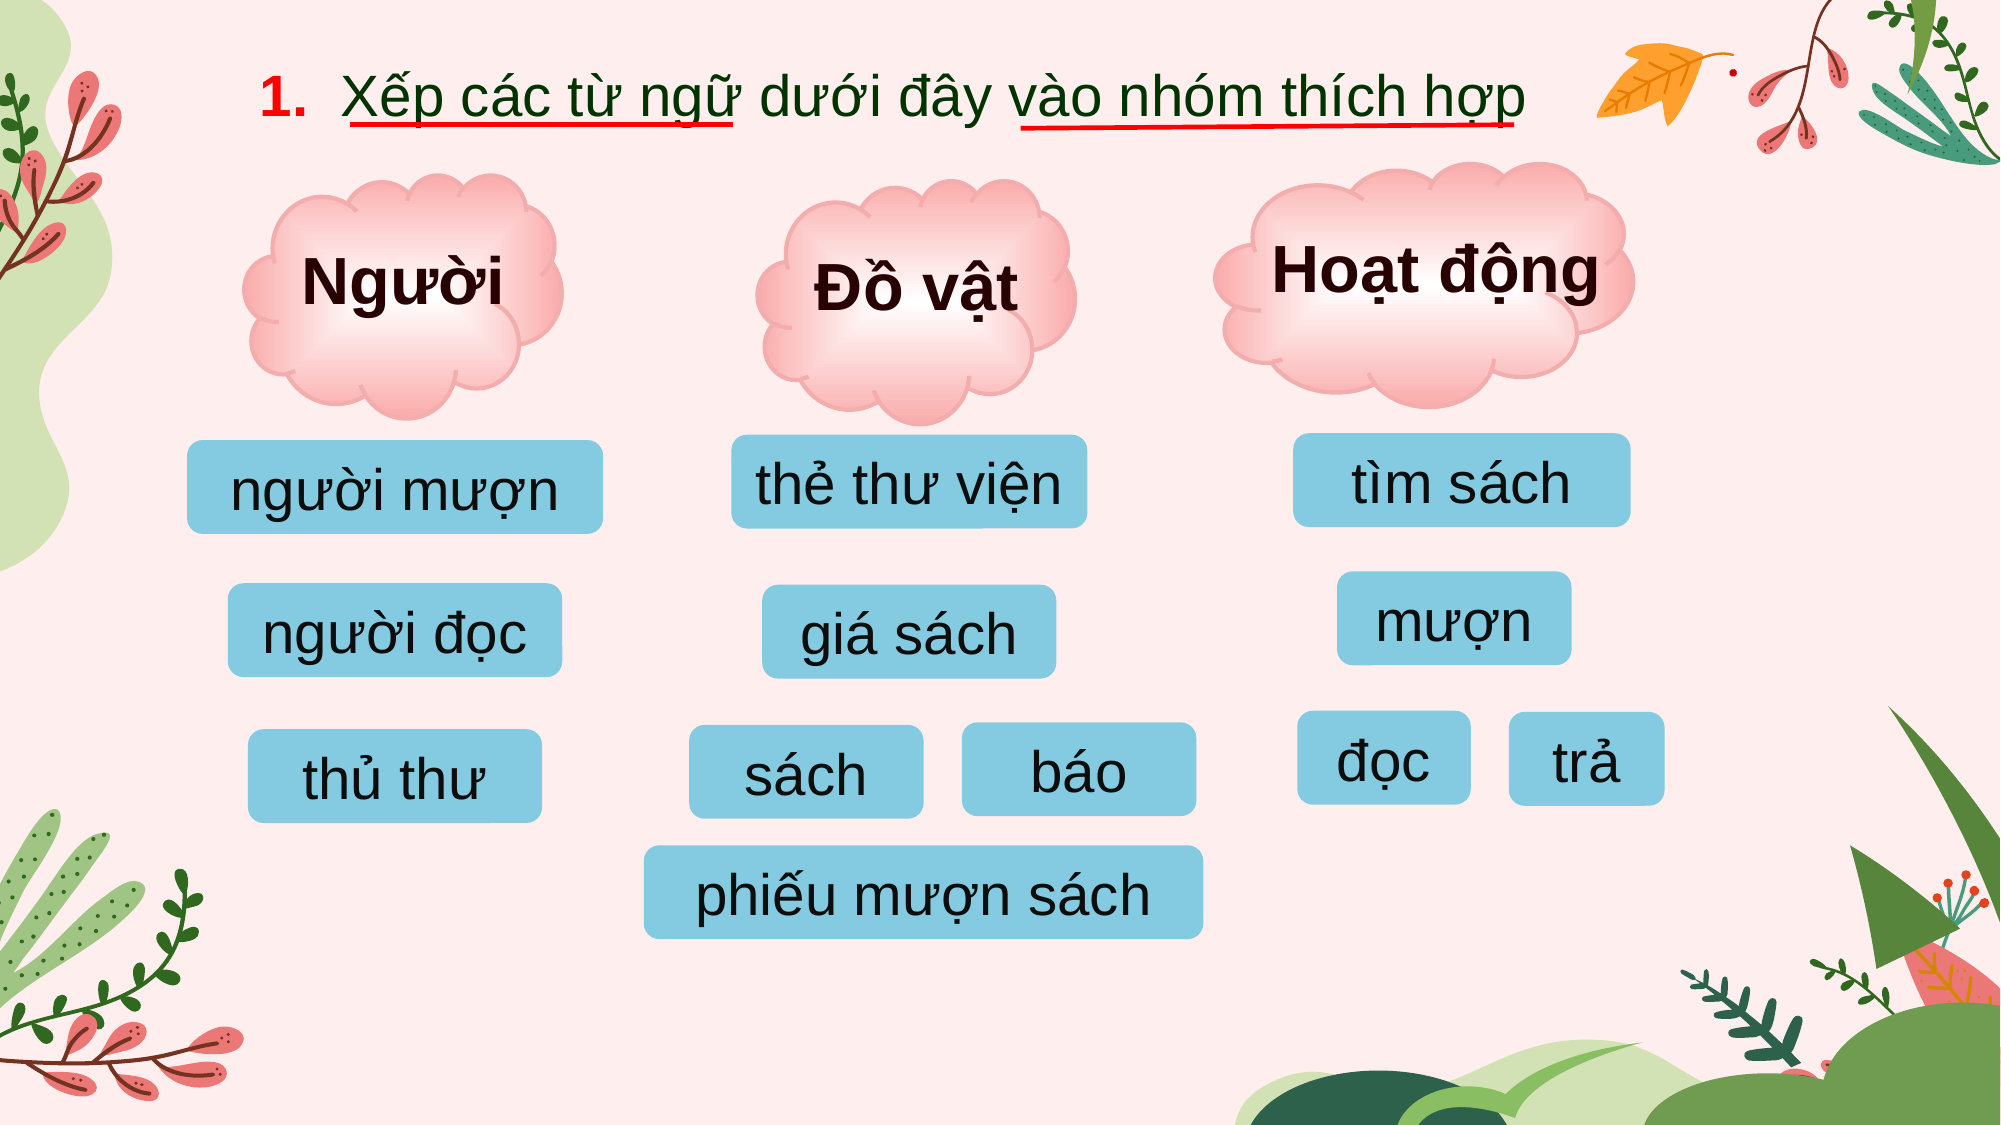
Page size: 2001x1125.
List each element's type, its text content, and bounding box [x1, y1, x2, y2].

text_box sách [689, 724, 924, 819]
text_box trả [1508, 711, 1665, 806]
text_box [1644, 1002, 2000, 1125]
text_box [1215, 162, 1645, 407]
text_box thủ thư [247, 729, 543, 824]
text_box [1907, 0, 1937, 95]
text_box [1397, 1042, 1643, 1125]
text_box đọc [1297, 710, 1471, 805]
text_box phiếu mượn sách [643, 845, 1204, 940]
text_box báo [961, 722, 1197, 817]
text_box người mượn [187, 440, 604, 534]
text_box tìm sách [1293, 433, 1631, 528]
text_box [1020, 124, 1515, 129]
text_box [244, 174, 562, 419]
text_box [1888, 706, 2000, 923]
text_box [757, 180, 1118, 424]
text_box người đọc [227, 583, 563, 678]
text_box [1680, 969, 1803, 1068]
text_box thẻ thư viện [731, 434, 1088, 529]
text_box giá sách [762, 584, 1057, 679]
text_box 1. Xếp các từ ngữ dưới đây vào nhóm thích hợp [212, 50, 1631, 136]
text_box [1250, 1070, 1460, 1125]
text_box [1420, 1108, 1507, 1125]
text_box mượn [1337, 571, 1572, 666]
text_box [1850, 845, 1961, 969]
